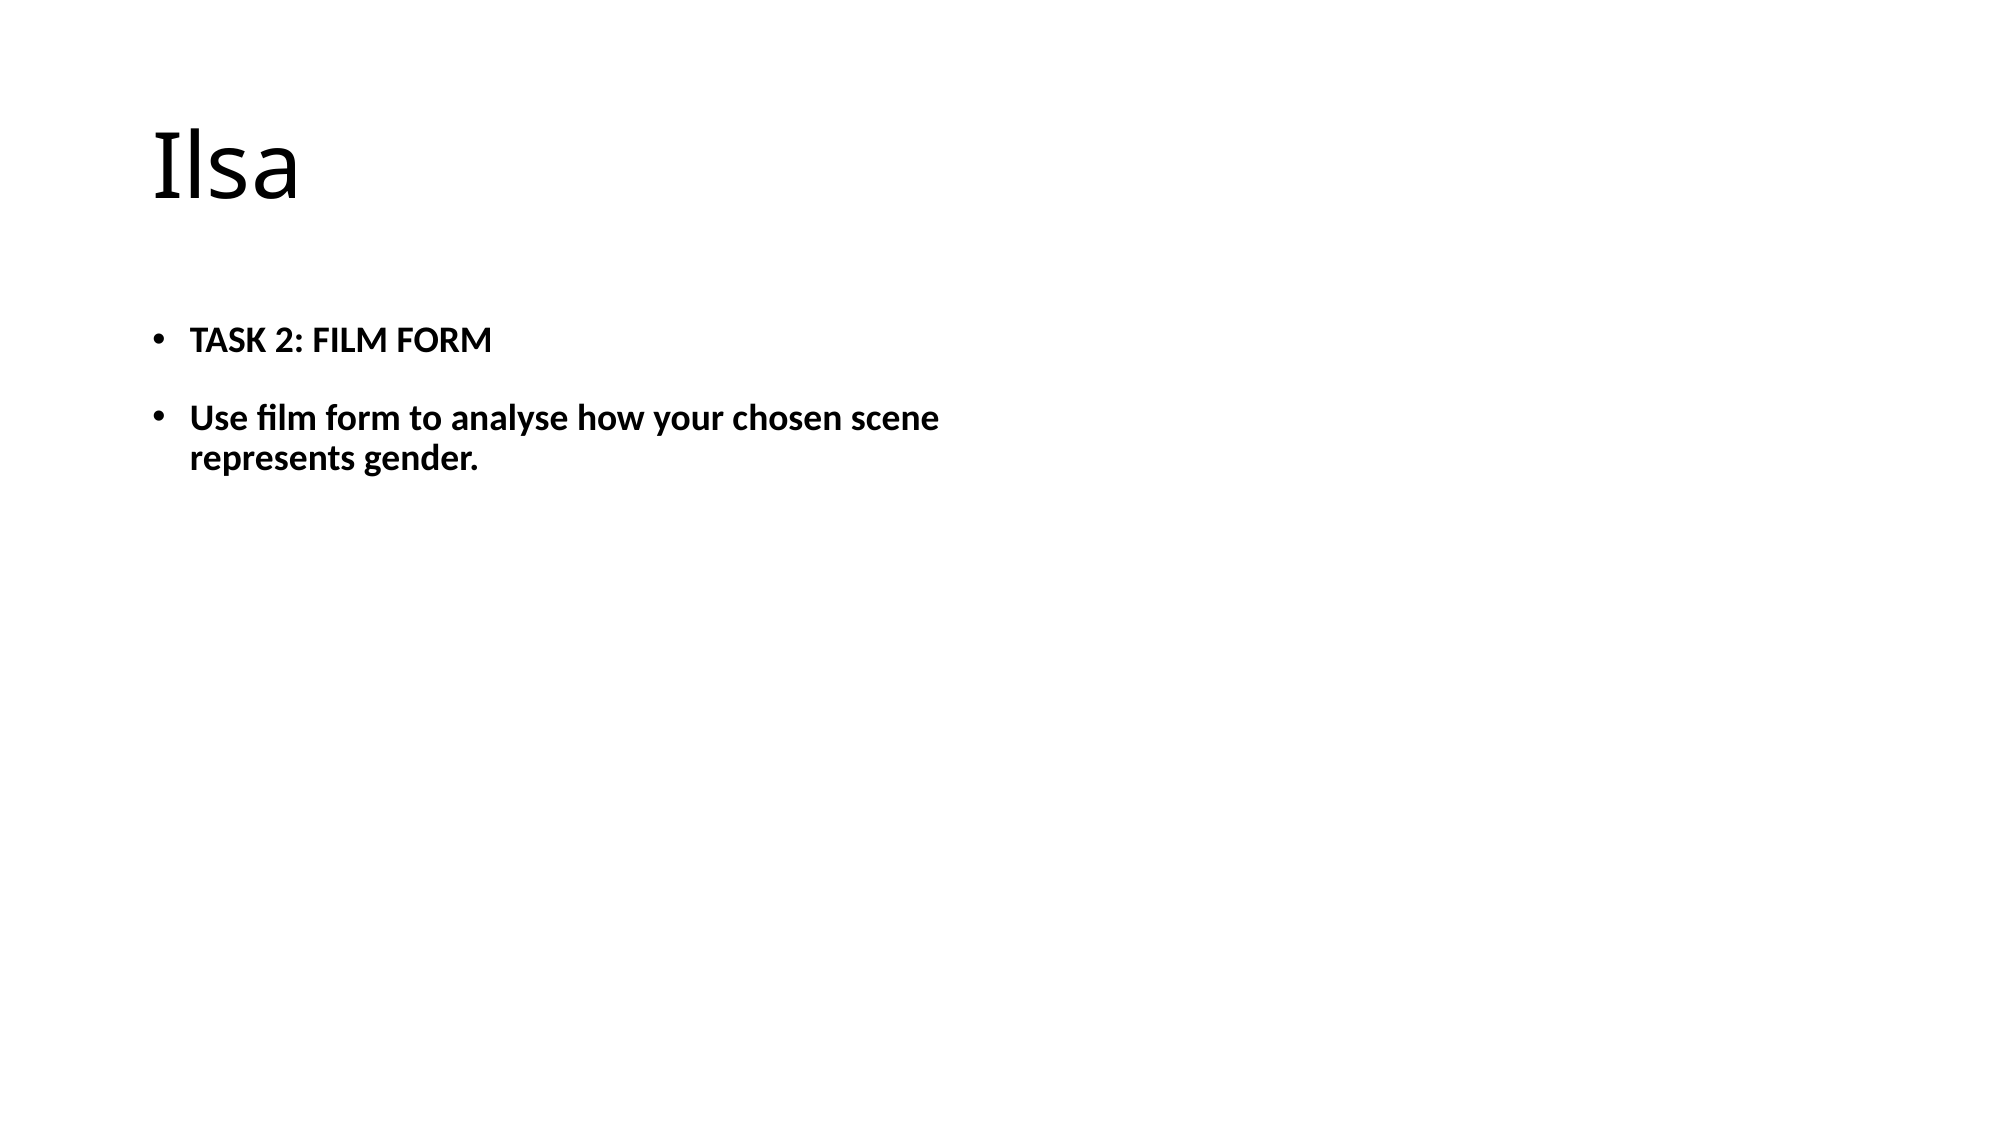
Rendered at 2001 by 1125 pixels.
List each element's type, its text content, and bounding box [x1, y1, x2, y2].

title Ilsa [137, 59, 1863, 278]
list TASK 2: Film Form Use film form to analyse how your chosen scene represents gender. [137, 299, 1863, 1014]
